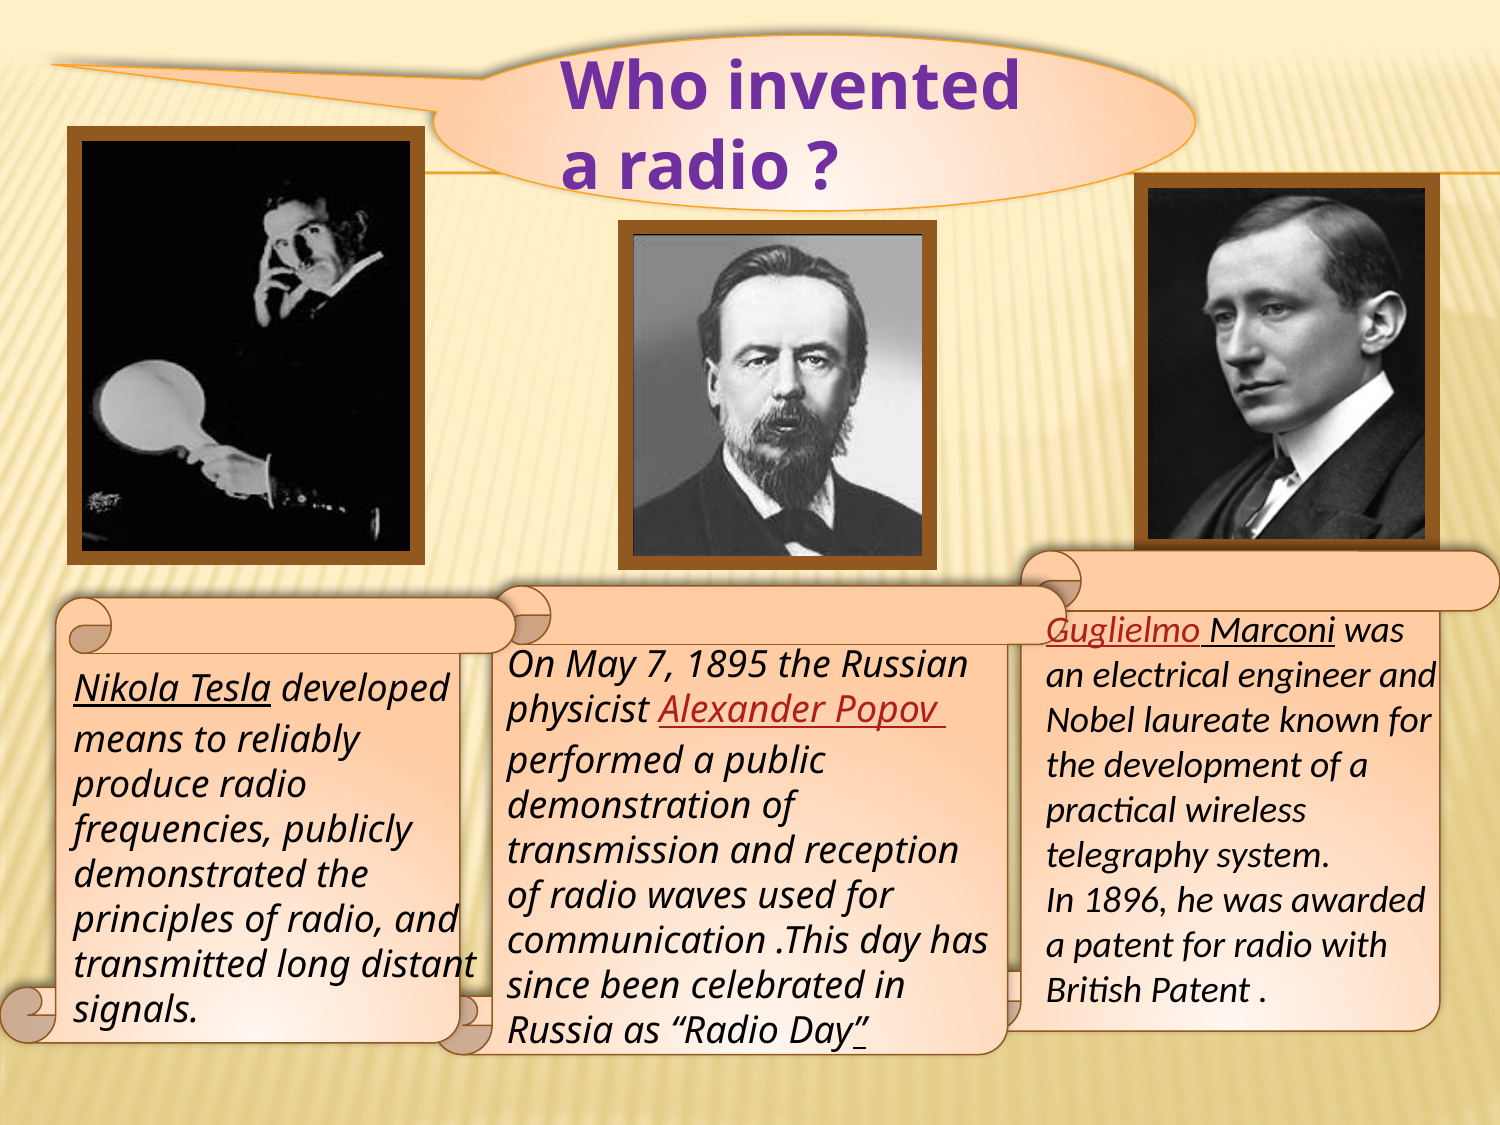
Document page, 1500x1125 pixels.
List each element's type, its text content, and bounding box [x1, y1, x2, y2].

text_box On May 7, 1895 the Russian physicist Alexander Popov performed a public demonstration of transmission and reception of radio waves used for communication .This day has since been celebrated in Russia as “Radio Day” [492, 632, 1008, 1059]
text_box Who invented a radio ? [50, 34, 1197, 212]
picture [632, 234, 923, 556]
text_box [0, 596, 517, 1044]
text_box [441, 1037, 492, 1056]
text_box Nikola Tesla developed means to reliably produce radio frequencies, publicly demonstrated the principles of radio, and transmitted long distant signals. [58, 656, 492, 1037]
text_box [1021, 549, 1500, 612]
text_box Guglielmo Marconi was an electrical engineer and Nobel laureate known for the development of a practical wireless telegraphy system. In 1896, he was awarded a patent for radio with British Patent . [1031, 597, 1465, 1018]
text_box [1012, 648, 1436, 1032]
picture [1148, 187, 1426, 540]
text_box [504, 585, 1061, 1031]
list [81, 140, 411, 551]
